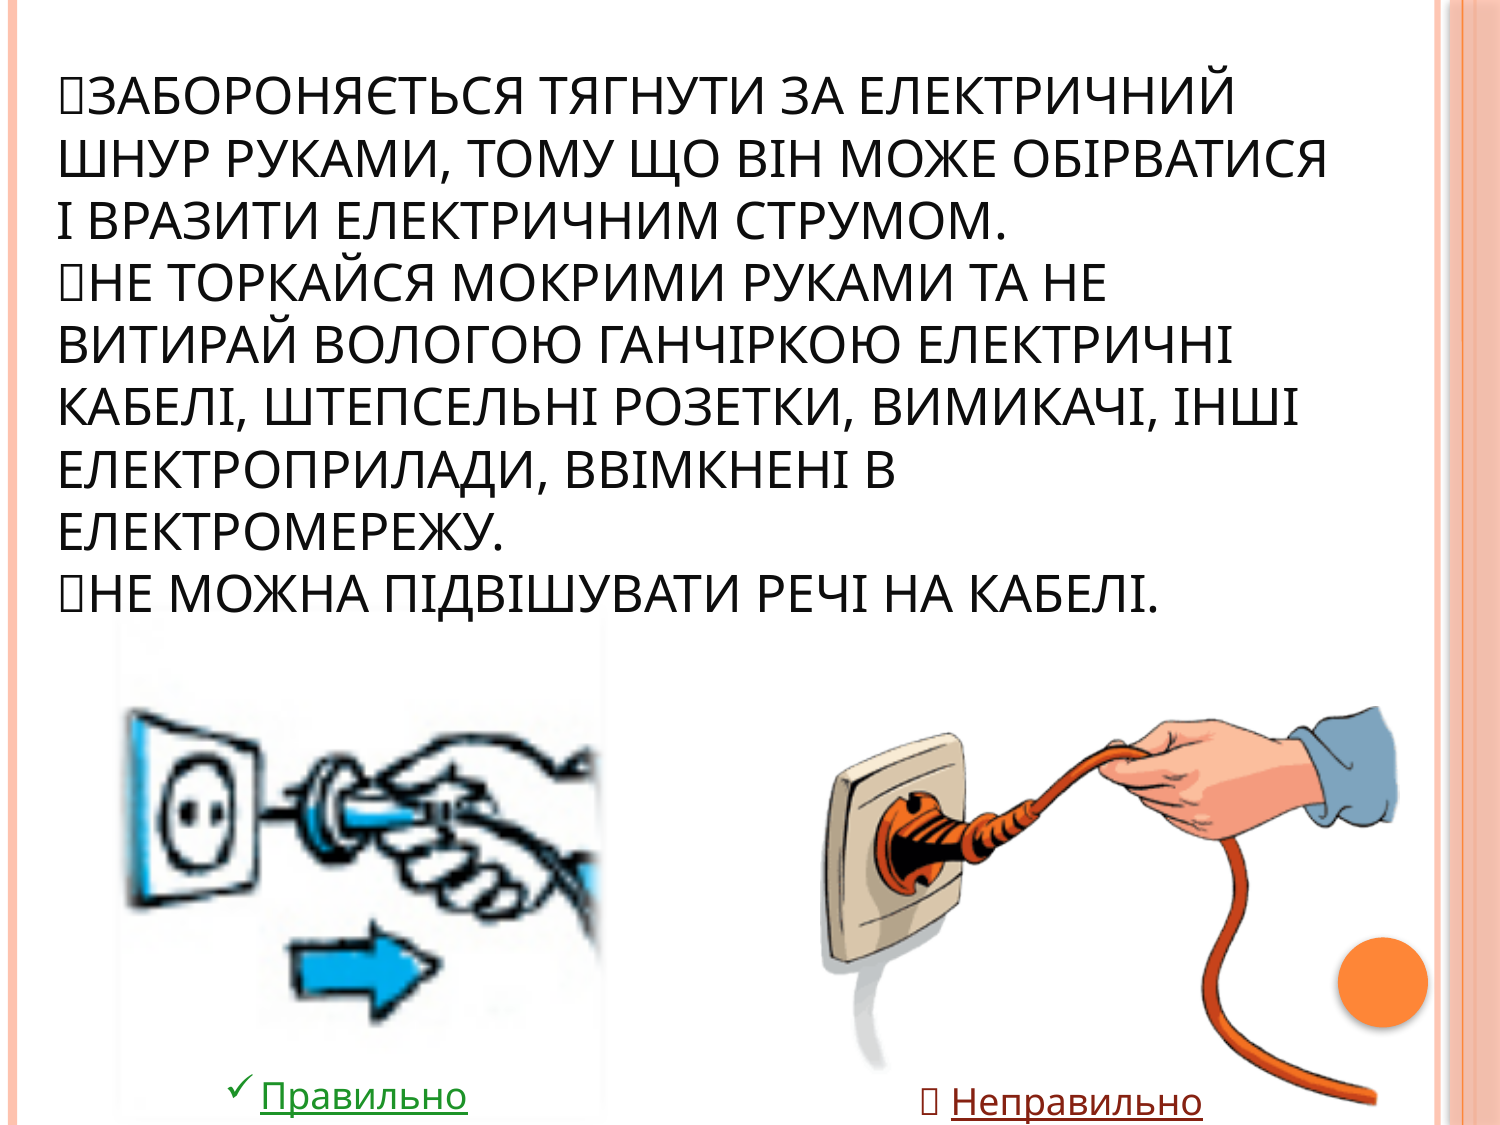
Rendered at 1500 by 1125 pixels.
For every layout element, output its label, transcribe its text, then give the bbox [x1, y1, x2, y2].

title Забороняється тягнути за електричний шнур руками, тому що він може обірватися і вразити електричним струмом. Не торкайся мокрими руками та не витирай вологою ганчіркою електричні кабелі, штепсельні розетки, вимикачі, інші електроприлади, ввімкнені в електромережу. Не можна підвішувати речі на кабелі. [41, 30, 1365, 693]
picture [111, 601, 609, 1125]
picture [820, 705, 1401, 1125]
